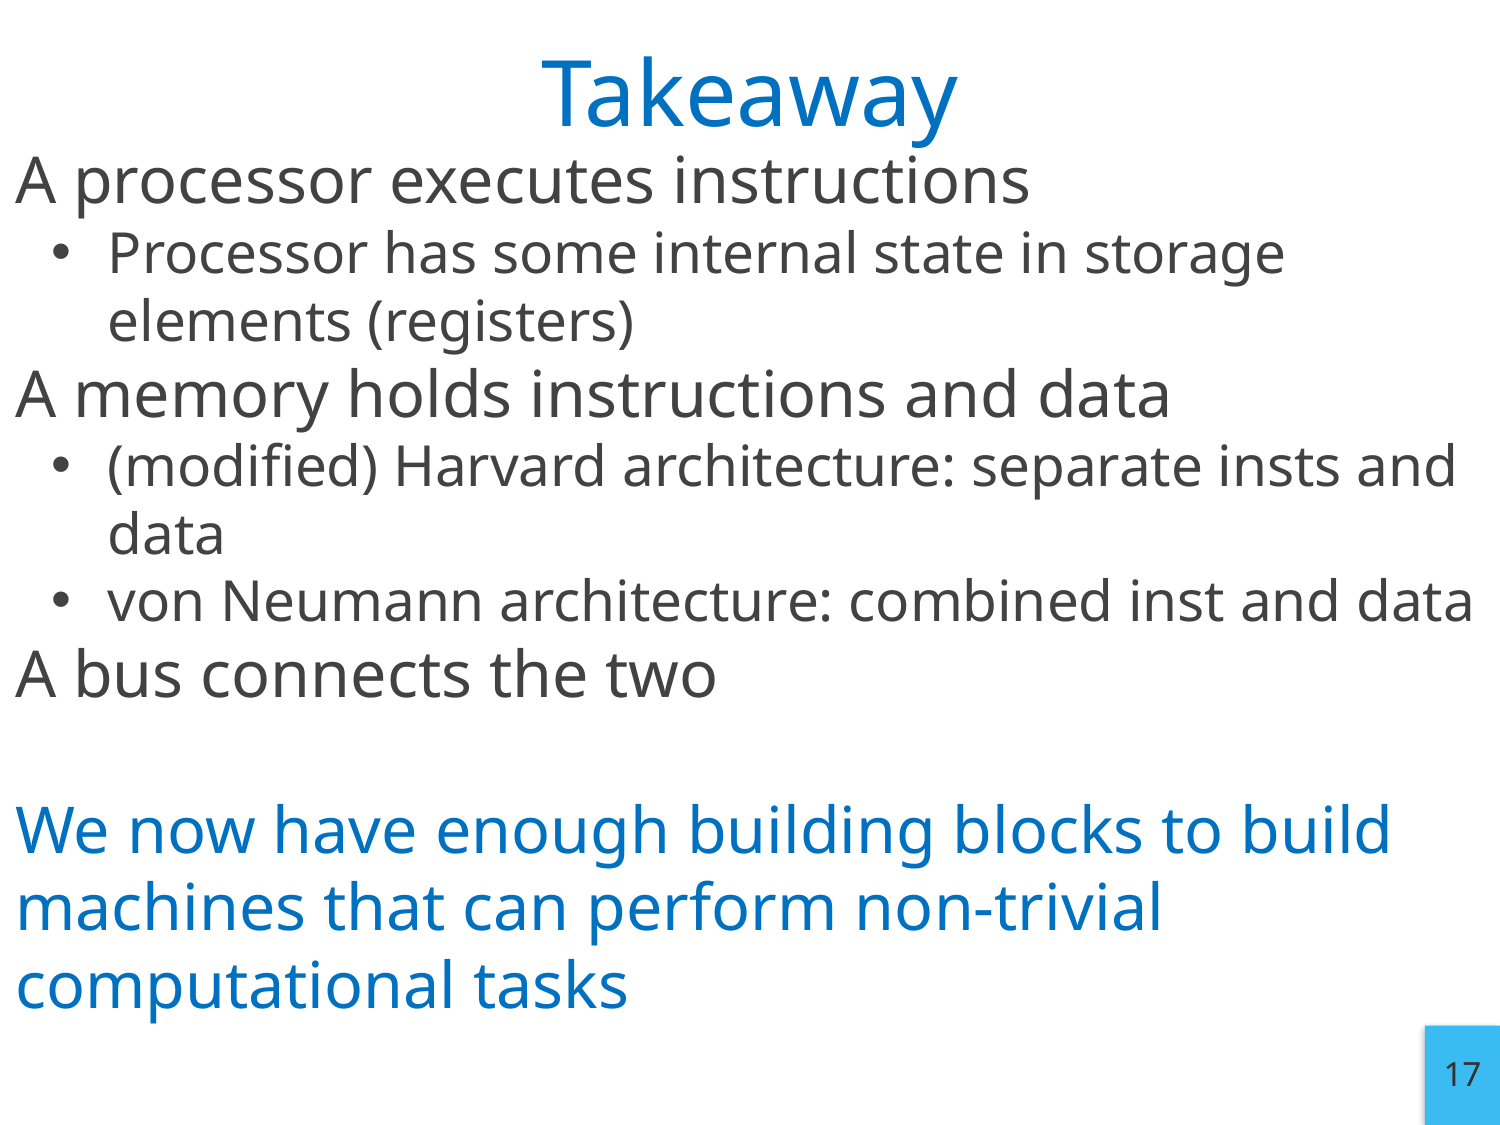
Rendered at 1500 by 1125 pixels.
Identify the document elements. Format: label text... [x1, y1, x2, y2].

slide_number 17 [1425, 1057, 1500, 1125]
list A processor executes instructions Processor has some internal state in storage elements (registers) A memory holds instructions and data (modified) Harvard architecture: separate insts and data von Neumann architecture: combined inst and data A bus connects the two We now have enough building blocks to build machines that can perform non-trivial computational tasks [0, 131, 1500, 1057]
title Takeaway [15, 16, 1485, 163]
